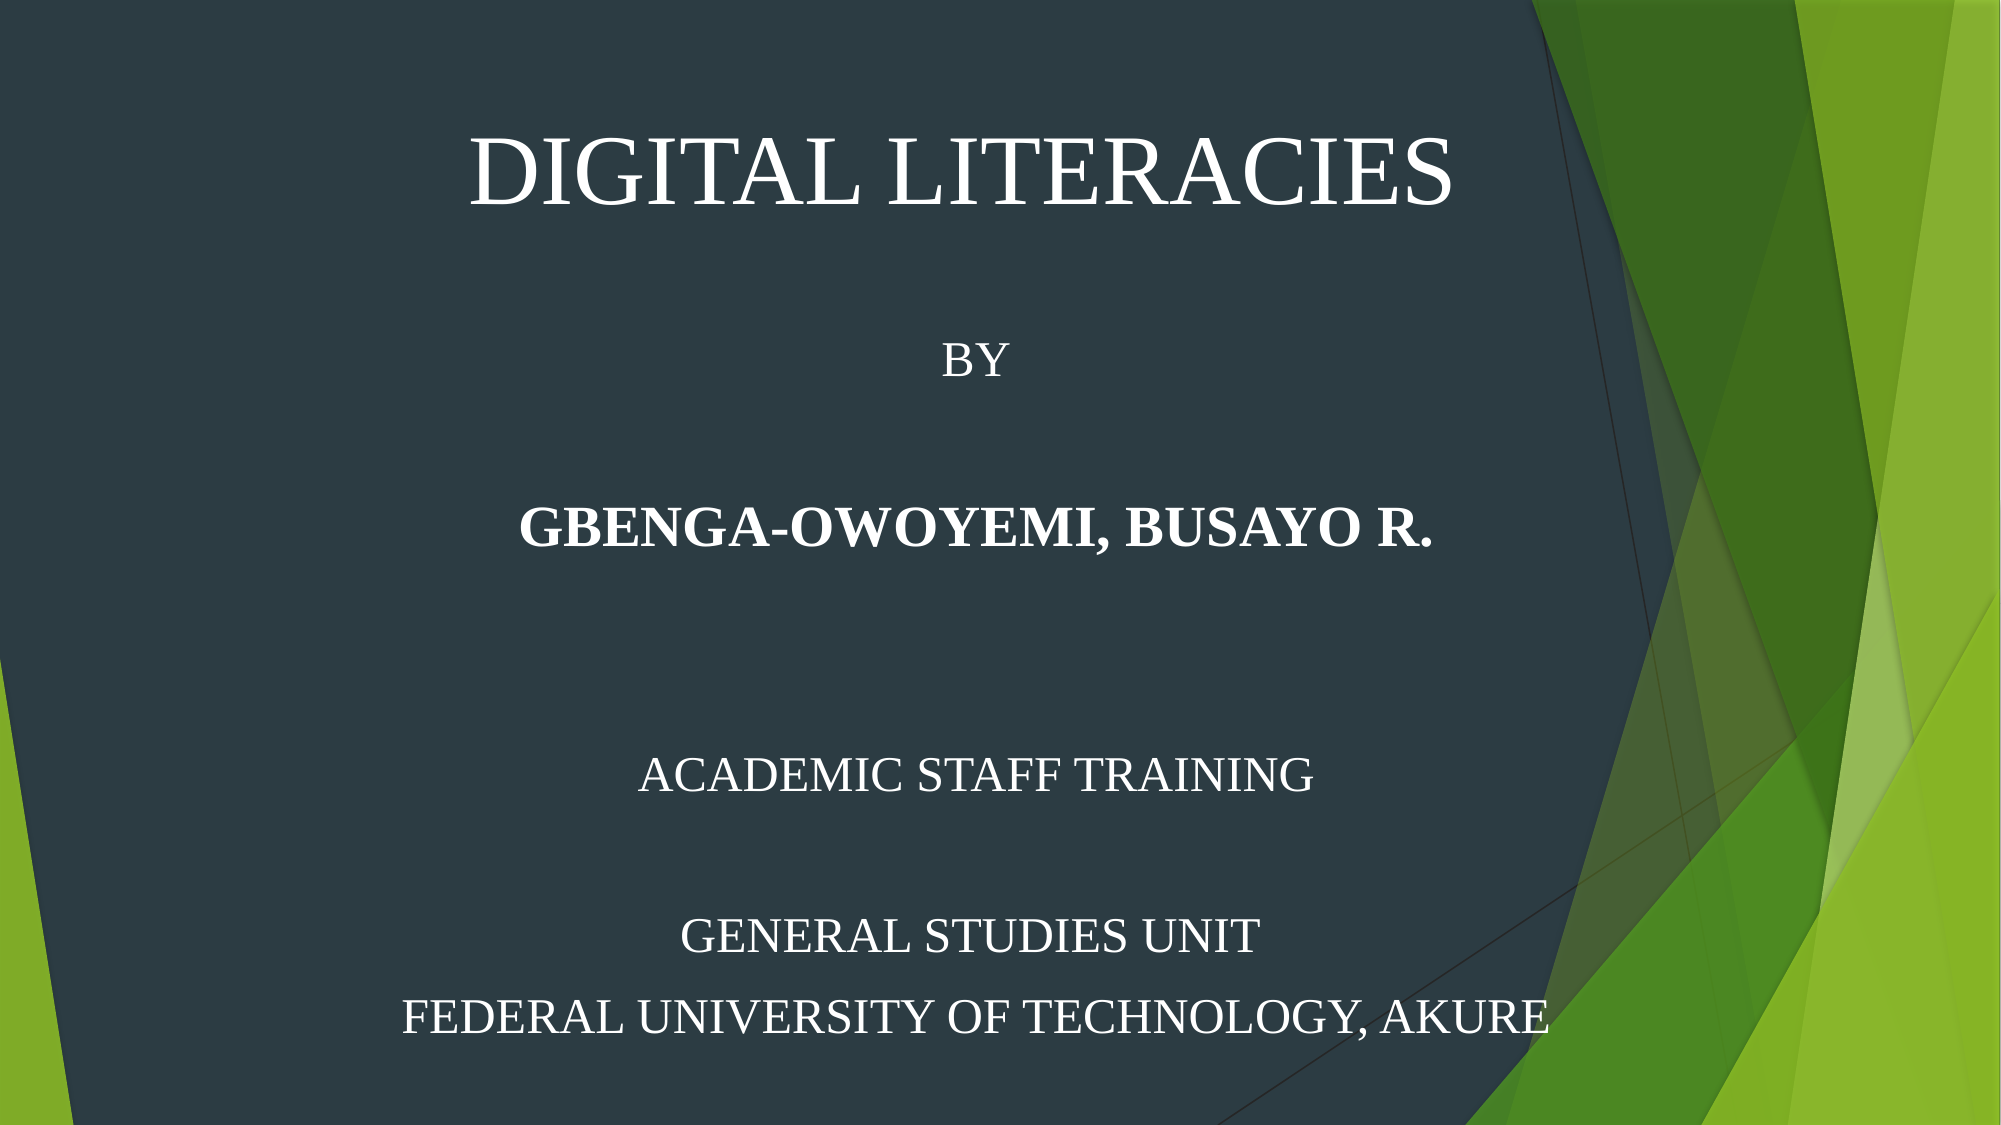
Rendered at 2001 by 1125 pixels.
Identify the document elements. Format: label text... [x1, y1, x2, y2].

text_box DIGITAL LITERACIES BY GBENGA-OWOYEMI, BUSAYO R. ACADEMIC STAFF TRAINING GENERAL STUDIES UNIT FEDERAL UNIVERSITY OF TECHNOLOGY, AKURE [126, 88, 1826, 1051]
